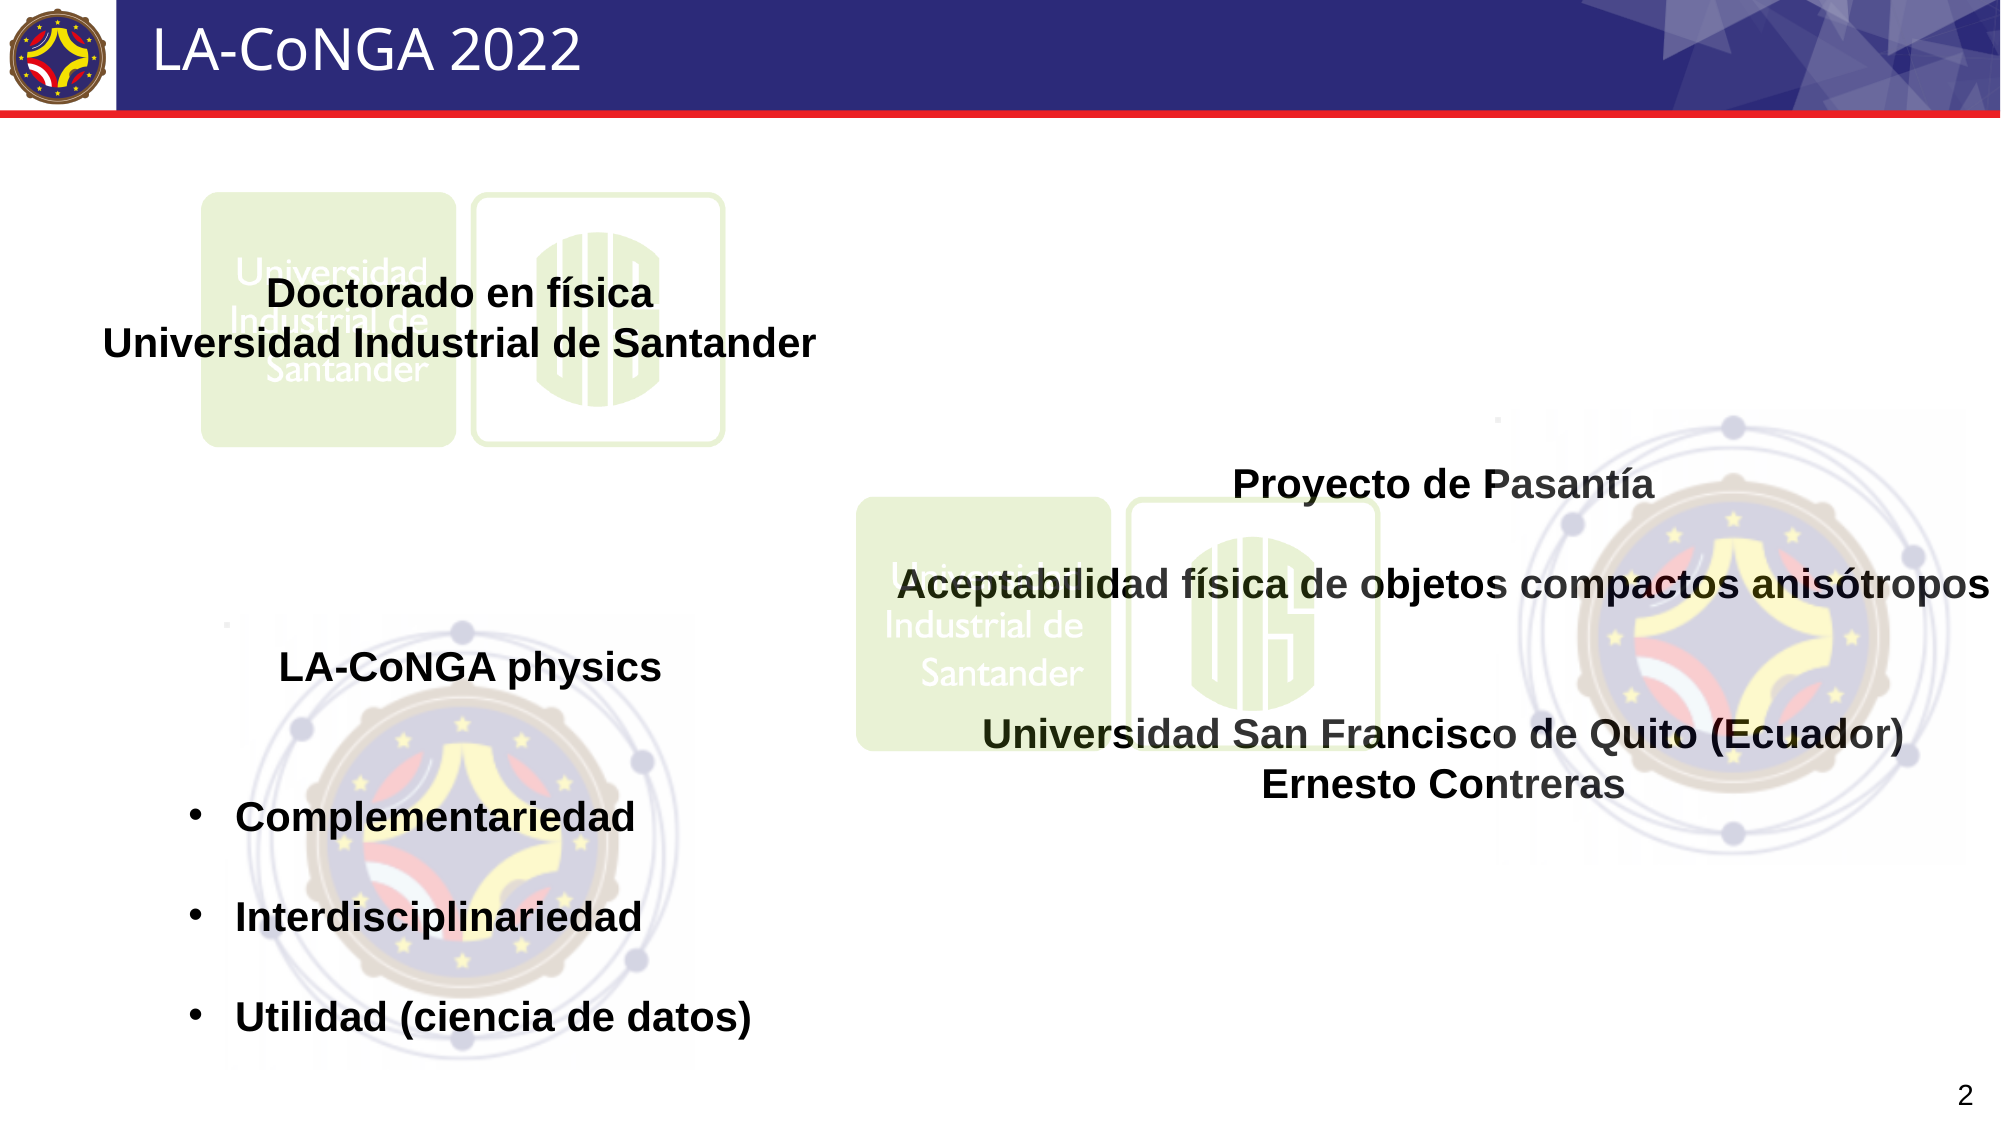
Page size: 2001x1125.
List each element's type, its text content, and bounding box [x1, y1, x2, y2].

picture [805, 442, 1423, 790]
picture [224, 614, 696, 1070]
text_box LA-CoNGA physics Complementariedad Interdisciplinariedad Utilidad (ciencia de datos) [173, 632, 219, 1047]
picture [8, 7, 107, 106]
picture [151, 137, 769, 485]
text_box Doctorado en física Universidad Industrial de Santander [773, 258, 832, 373]
text_box 2 [1942, 1069, 1989, 1119]
text_box Doctorado en física Universidad Industrial de Santander [87, 258, 146, 373]
text_box Proyecto de Pasantía Aceptabilidad física de objetos compactos anisótropos Universidad San Francisco de Quito (Ecuador) Ernesto Contreras [1970, 449, 2000, 815]
text_box Proyecto de Pasantía Aceptabilidad física de objetos compactos anisótropos Universidad San Francisco de Quito (Ecuador) Ernesto Contreras [881, 449, 1490, 815]
text_box LA-CoNGA physics Complementariedad Interdisciplinariedad Utilidad (ciencia de datos) [701, 632, 768, 1047]
picture [1495, 409, 1966, 865]
picture [1535, 0, 2001, 110]
title LA-CoNGA 2022 [136, 12, 1862, 101]
